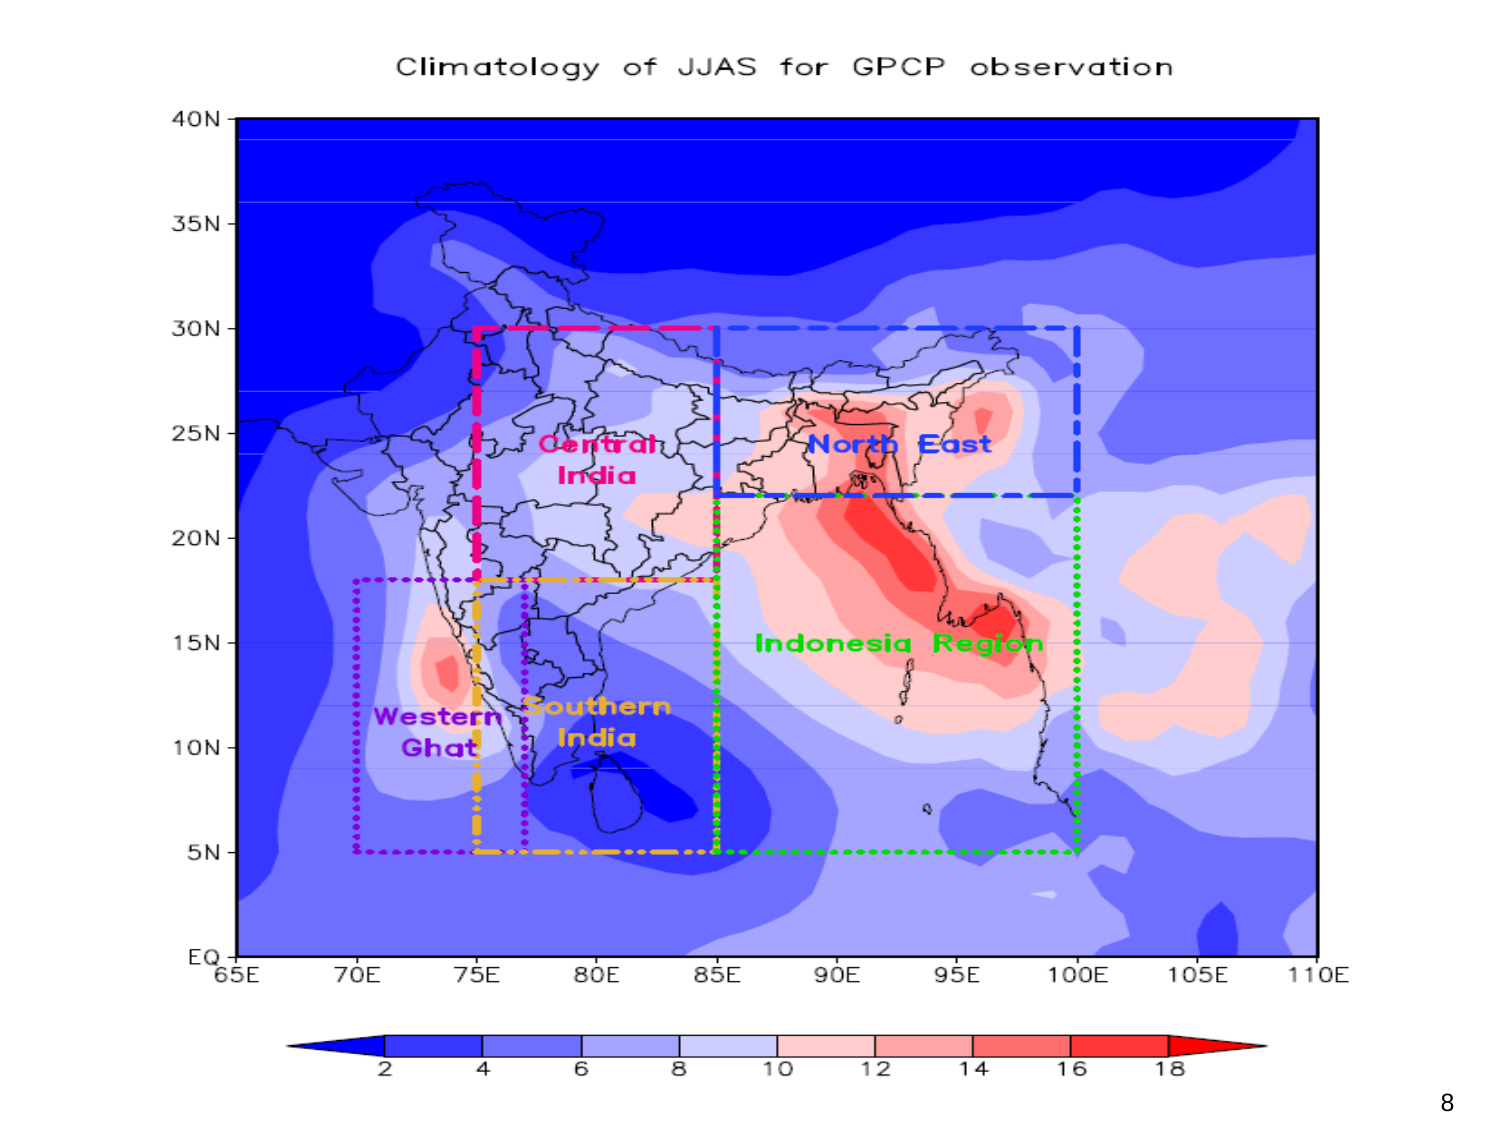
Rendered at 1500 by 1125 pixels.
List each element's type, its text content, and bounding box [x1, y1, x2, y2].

slide_number 8 [1394, 1079, 1470, 1125]
picture [124, 0, 1426, 1101]
